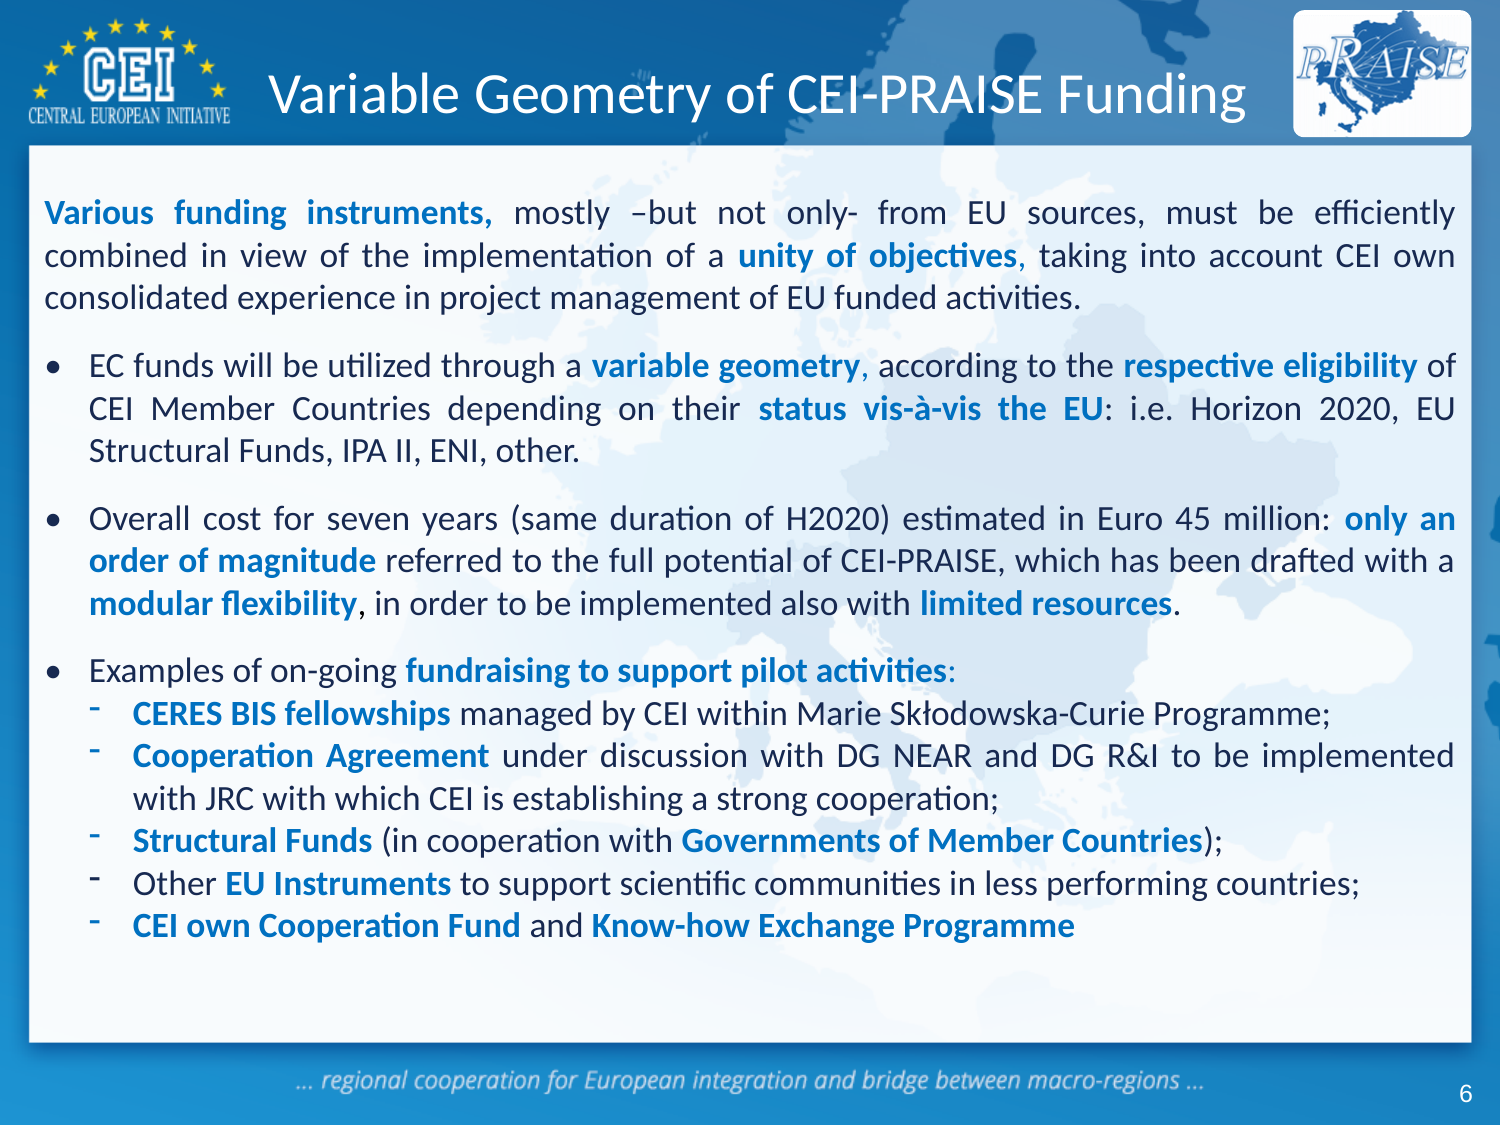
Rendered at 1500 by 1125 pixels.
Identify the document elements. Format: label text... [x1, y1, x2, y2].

picture [0, 0, 1500, 1125]
title Variable Geometry of CEI-PRAISE Funding [253, 54, 1287, 126]
slide_number 6 [1068, 1070, 1489, 1125]
list Various funding instruments, mostly –but not only- from EU sources, must be efficiently combined in view of the implementation of a unity of objectives, taking into account CEI own consolidated experience in project management of EU funded activities. • EC funds will be utilized through a variable geometry, according to the respective eligibility of CEI Member Countries depending on their status vis-à-vis the EU: i.e. Horizon 2020, EU Structural Funds, IPA II, ENI, other. • Overall cost for seven years (same duration of H2020) estimated in Euro 45 million: only an order of magnitude referred to the full potential of CEI-PRAISE, which has been drafted with a modular flexibility, in order to be implemented also with limited resources. • Examples of on-going fundraising to support pilot activities: CERES BIS fellowships managed by CEI within Marie Skłodowska-Curie Programme; Cooperation Agreement under discussion with DG NEAR and DG R&I to be implemented with JRC with which CEI is establishing a strong cooperation; Structural Funds (in cooperation with Governments of Member Countries); Other EU Instruments to support scientific communities in less performing countries; CEI own Cooperation Fund and Know-how Exchange Programme [29, 149, 1472, 1035]
